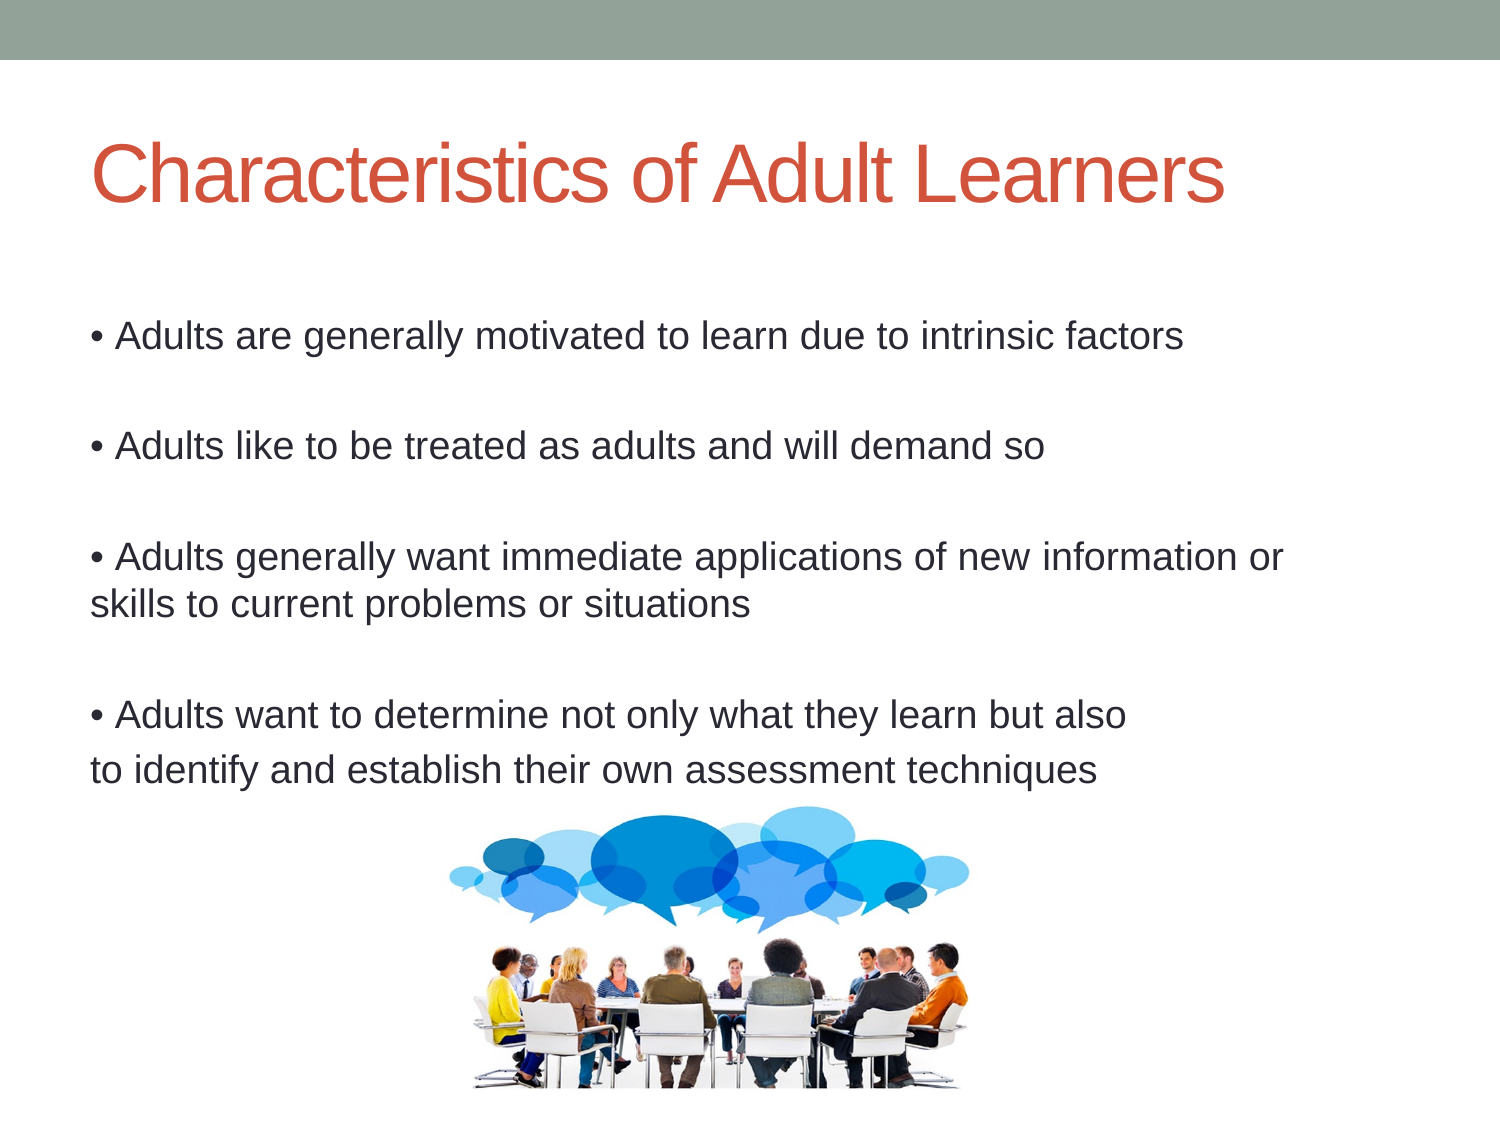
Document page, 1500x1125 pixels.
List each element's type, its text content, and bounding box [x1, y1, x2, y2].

picture [407, 798, 1034, 1094]
title Characteristics of Adult Learners [75, 87, 1425, 250]
list • Adults are generally motivated to learn due to intrinsic factors • Adults like to be treated as adults and will demand so • Adults generally want immediate applications of new information or skills to current problems or situations • Adults want to determine not only what they learn but also to identify and establish their own assessment techniques [75, 302, 1376, 811]
